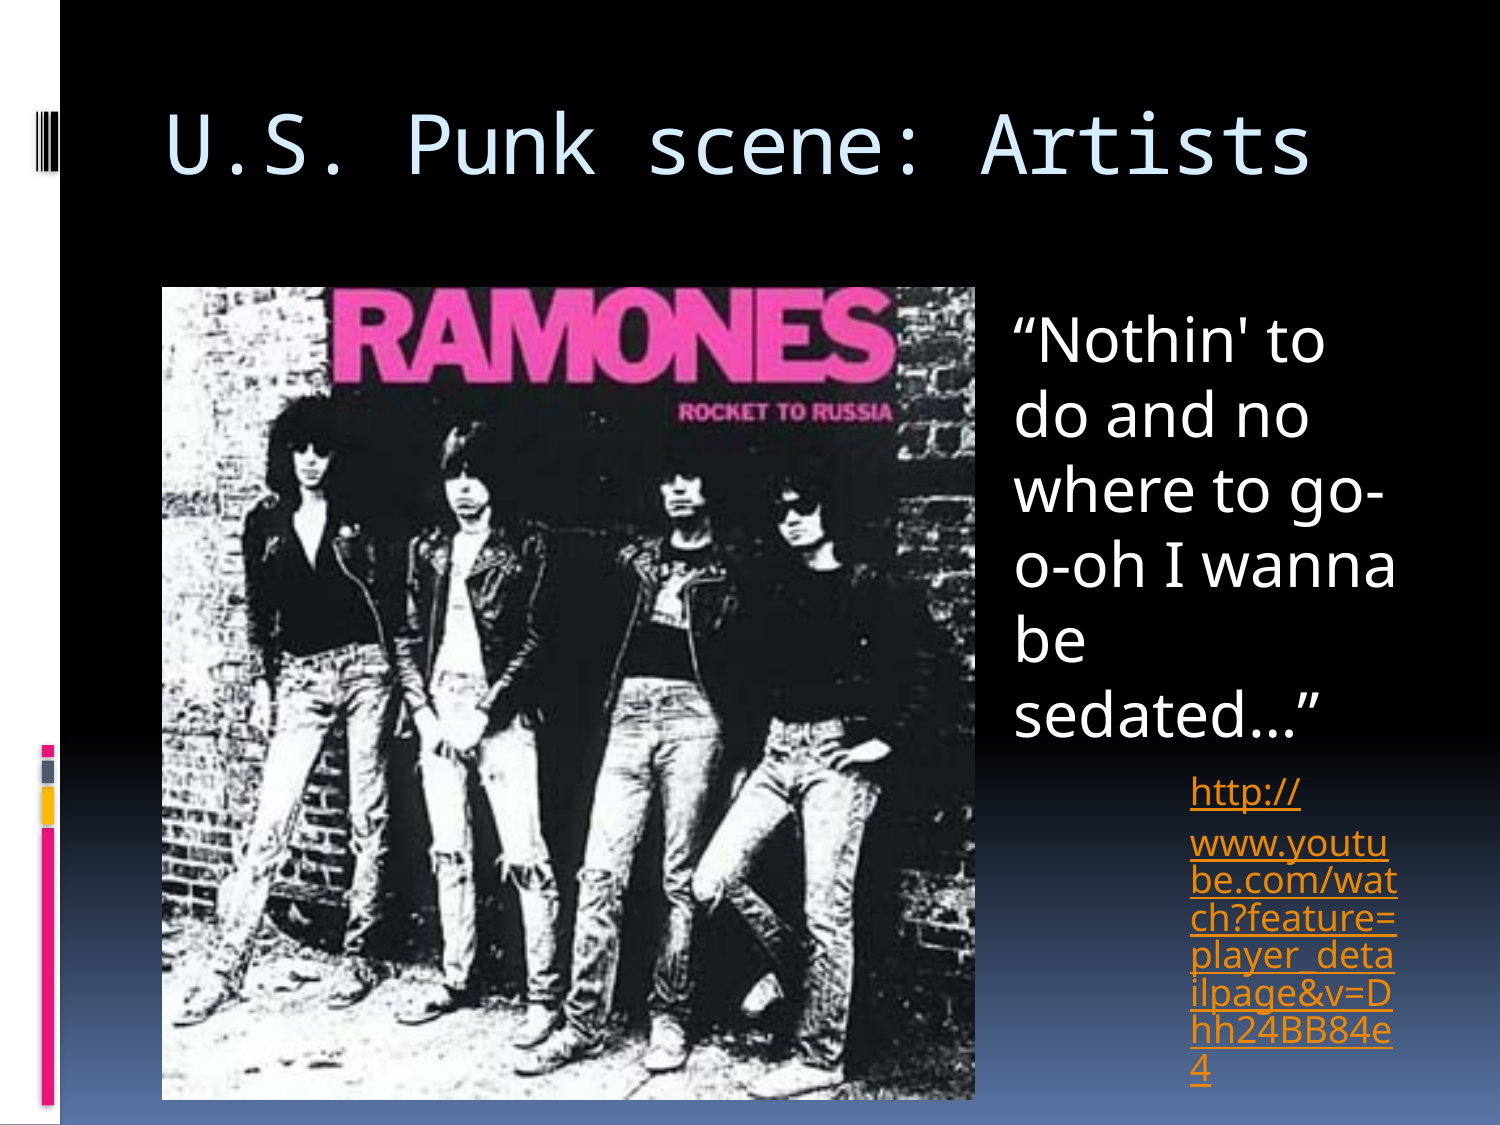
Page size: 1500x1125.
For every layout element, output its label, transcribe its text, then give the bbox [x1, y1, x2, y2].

title U.S. Punk scene: Artists [150, 83, 1425, 234]
list “Nothin' to do and no where to go-o-oh I wanna be sedated…” [987, 292, 1425, 1043]
text_box http://www.youtube.com/watch?feature=player_detailpage&v=Dhh24BB84e4 [1174, 760, 1413, 923]
picture [162, 287, 976, 1101]
